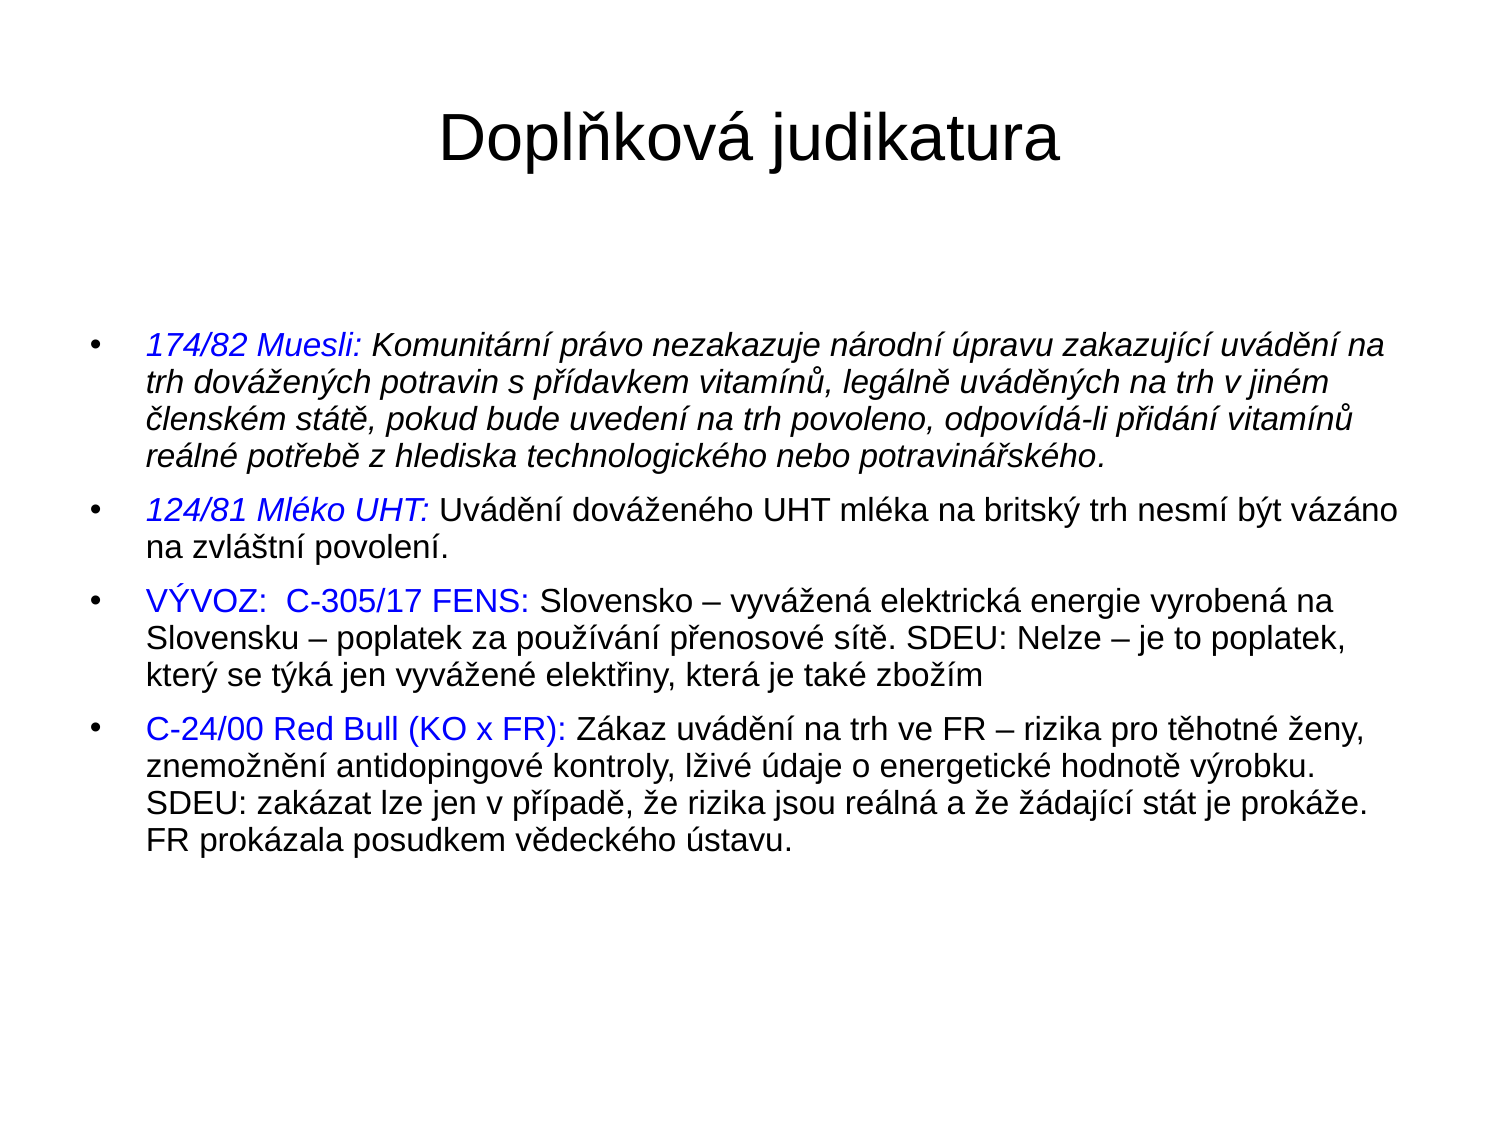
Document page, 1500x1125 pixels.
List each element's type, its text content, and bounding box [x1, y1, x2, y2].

list 174/82 Muesli: Komunitární právo nezakazuje národní úpravu zakazující uvádění na trh dovážených potravin s přídavkem vitamínů, legálně uváděných na trh v jiném členském státě, pokud bude uvedení na trh povoleno, odpovídá-li přidání vitamínů reálné potřebě z hlediska technologického nebo potravinářského. 124/81 Mléko UHT: Uvádění dováženého UHT mléka na britský trh nesmí být vázáno na zvláštní povolení. VÝVOZ: C-305/17 FENS: Slovensko – vyvážená elektrická energie vyrobená na Slovensku – poplatek za používání přenosové sítě. SDEU: Nelze – je to poplatek, který se týká jen vyvážené elektřiny, která je také zbožím C-24/00 Red Bull (KO x FR): Zákaz uvádění na trh ve FR – rizika pro těhotné ženy, znemožnění antidopingové kontroly, lživé údaje o energetické hodnotě výrobku. SDEU: zakázat lze jen v případě, že rizika jsou reálná a že žádající stát je prokáže. FR prokázala posudkem vědeckého ústavu. [75, 262, 1425, 1005]
title Doplňková judikatura [75, 21, 1425, 257]
